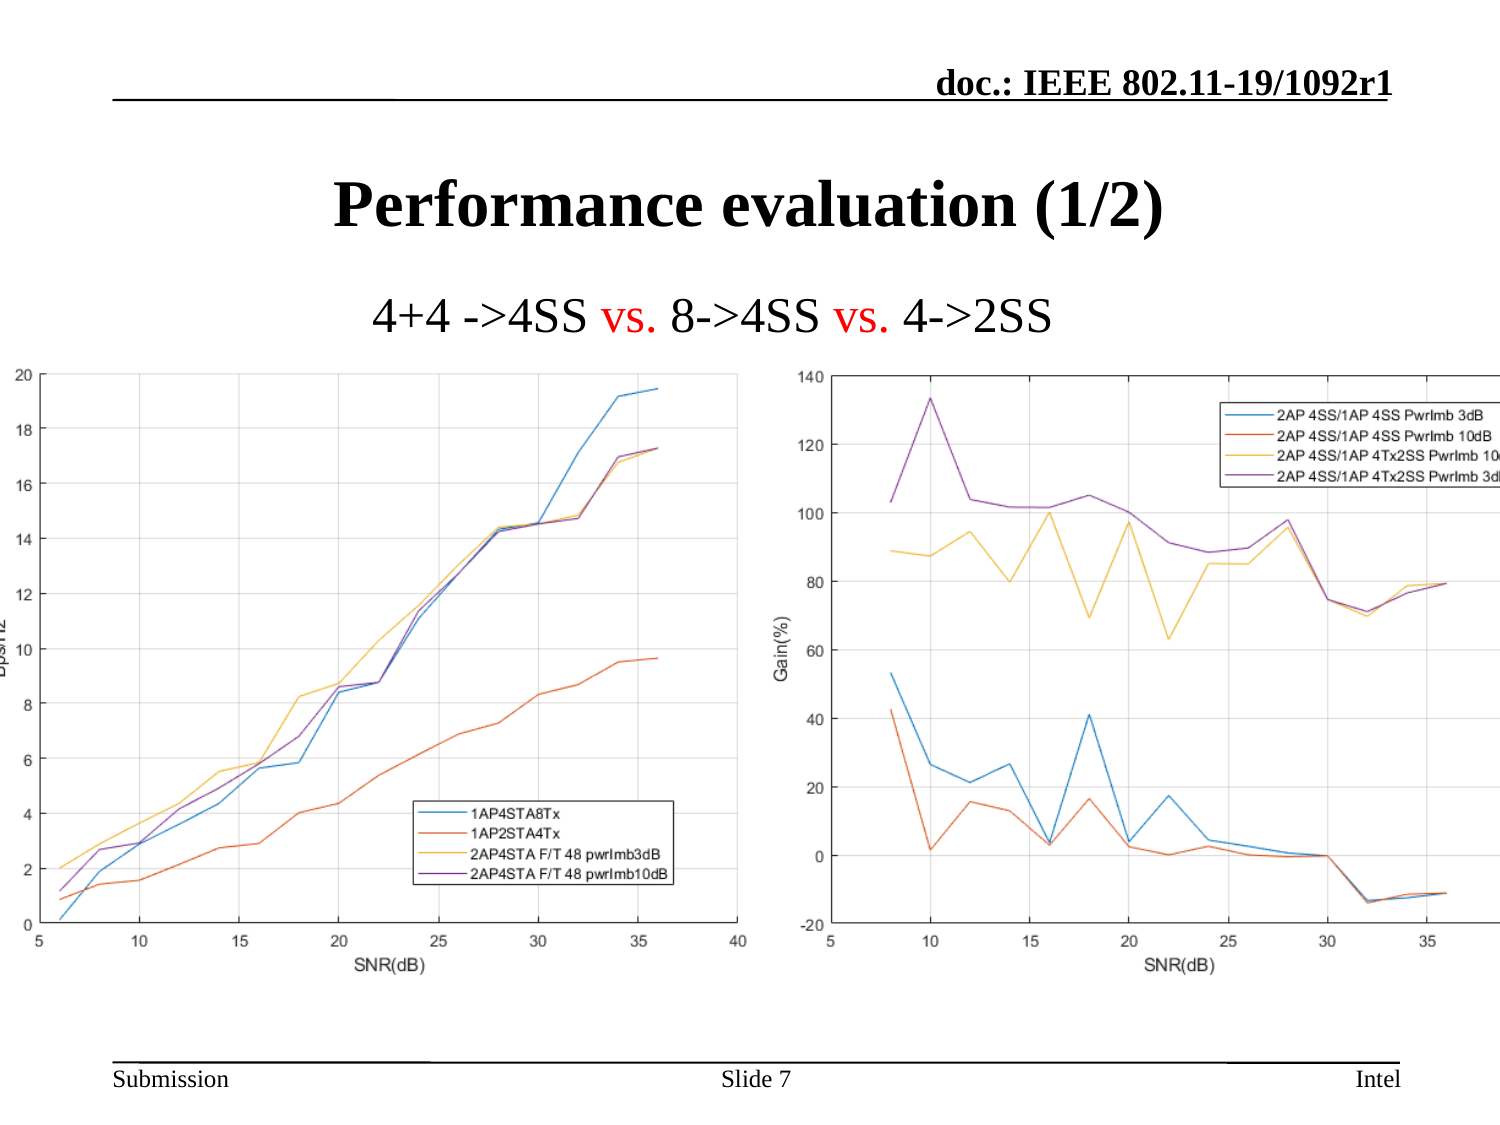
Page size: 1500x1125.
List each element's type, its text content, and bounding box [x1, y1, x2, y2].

list 4+4 ->4SS vs. 8->4SS vs. 4->2SS [74, 274, 1351, 356]
title Performance evaluation (1/2) [112, 112, 1388, 288]
picture [761, 355, 1500, 982]
picture [0, 355, 757, 984]
footer Intel [878, 1061, 1402, 1093]
slide_number Slide 7 [712, 1061, 800, 1123]
